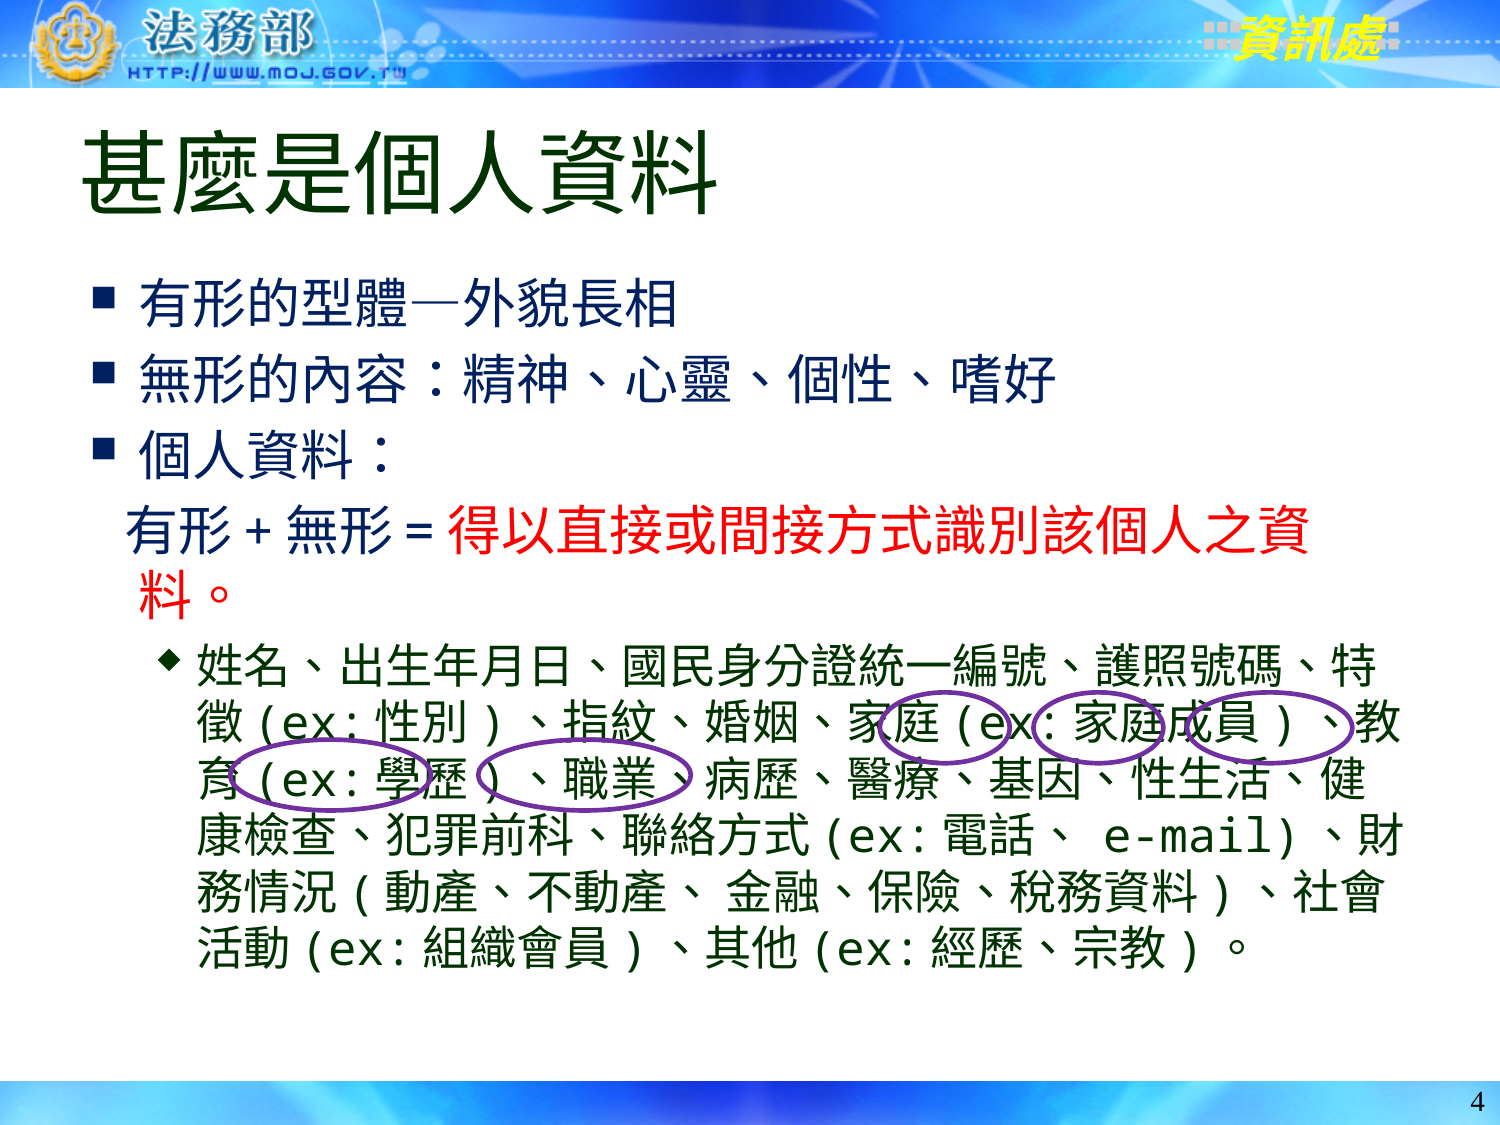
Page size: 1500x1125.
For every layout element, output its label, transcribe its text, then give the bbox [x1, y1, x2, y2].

text_box [1033, 692, 1164, 764]
picture [0, 0, 1500, 88]
list 有形的型體—外貌長相 無形的內容：精神、心靈、個性、嗜好 個人資料： 有形+無形=得以直接或間接方式識別該個人之資料。 姓名、出生年月日、國民身分證統一編號、護照號碼、特徵(ex:性別)、指紋、婚姻、家庭(ex:家庭成員)、教育(ex:學歷)、職業、病歷、醫療、基因、性生活、健康檢查、犯罪前科、聯絡方式(ex:電話、 e-mail)、財務情況(動產、不動產、 金融、保險、稅務資料)、社會活動(ex:組織會員)、其他(ex:經歷、宗教)。 [75, 262, 1425, 1005]
text_box [478, 739, 691, 811]
text_box [879, 692, 1010, 764]
title 甚麼是個人資料 [62, 108, 738, 205]
text_box [230, 739, 431, 811]
text_box [1187, 692, 1353, 764]
picture [0, 1081, 1500, 1125]
